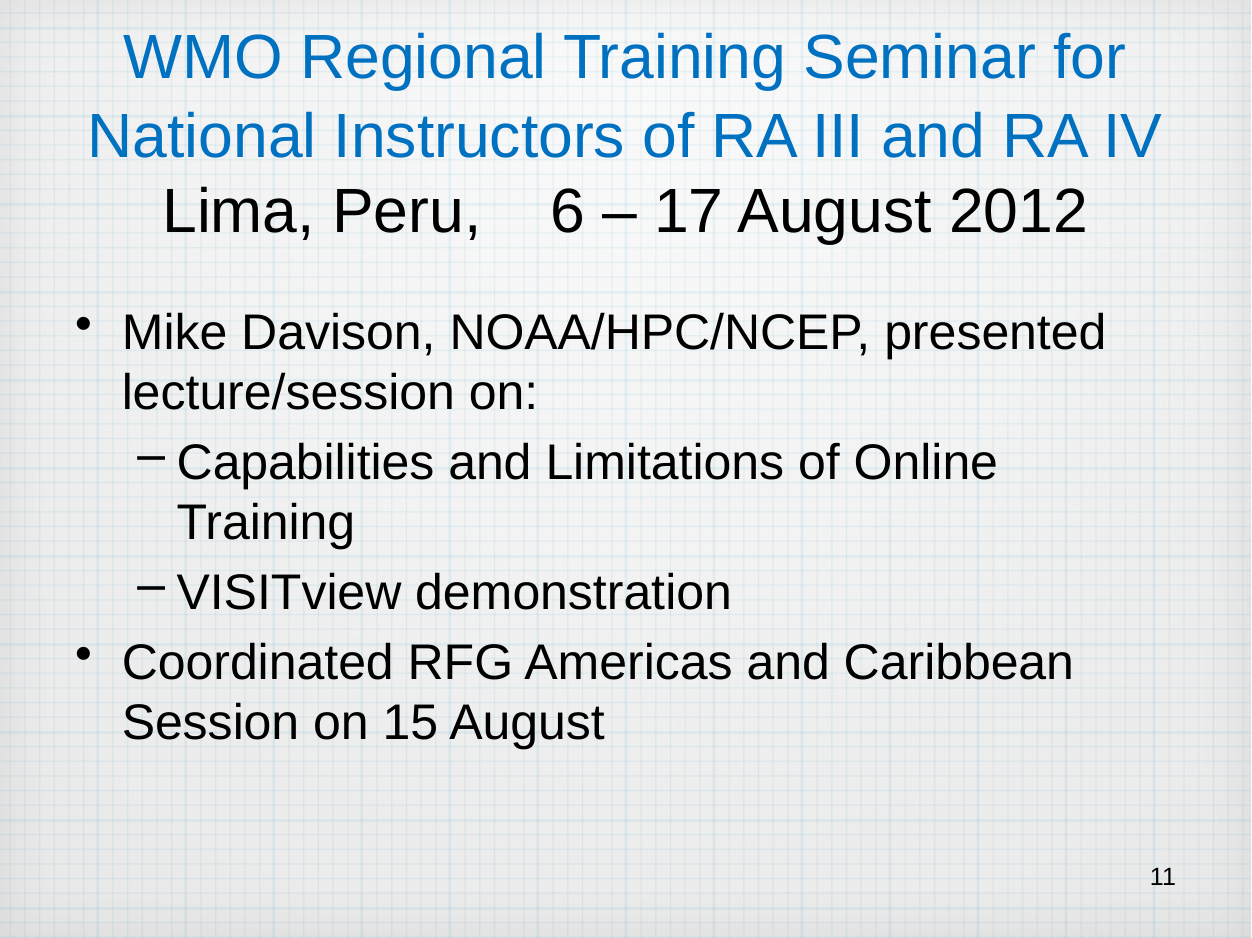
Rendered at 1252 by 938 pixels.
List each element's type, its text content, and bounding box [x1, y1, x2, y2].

picture [0, 0, 1252, 938]
slide_number 11 [896, 853, 1189, 920]
list Mike Davison, NOAA/HPC/NCEP, presented lecture/session on: Capabilities and Limitations of Online Training VISITview demonstration Coordinated RFG Americas and Caribbean Session on 15 August [62, 292, 1189, 779]
title WMO Regional Training Seminar for National Instructors of RA III and RA IV Lima, Peru, 6 – 17 August 2012 [62, 52, 1189, 209]
